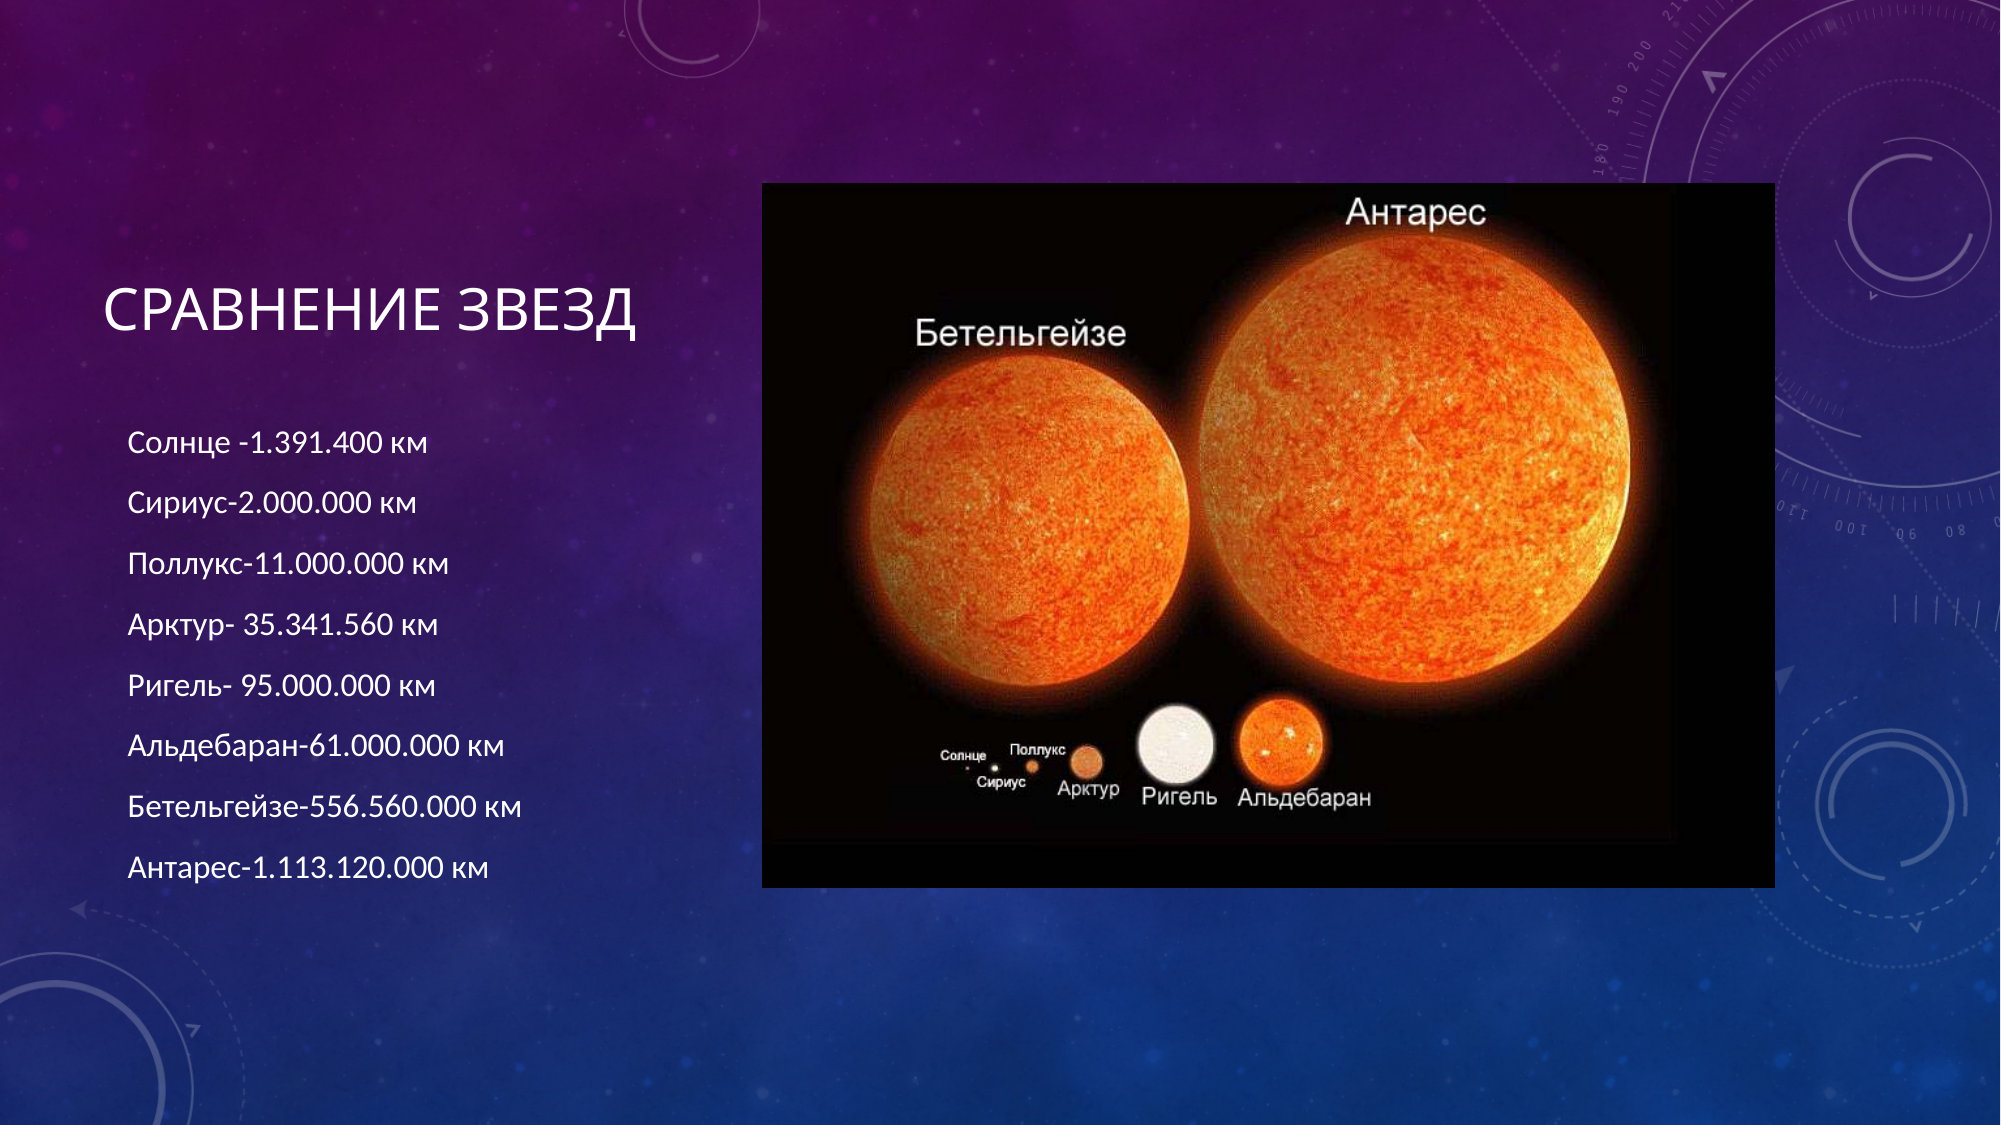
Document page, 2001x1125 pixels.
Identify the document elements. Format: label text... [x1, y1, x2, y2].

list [762, 183, 1775, 888]
list Солнце -1.391.400 км Сириус-2.000.000 км Поллукс-11.000.000 км Арктур- 35.341.560 км Ригель- 95.000.000 км Альдебаран-61.000.000 км Бетельгейзе-556.560.000 км Антарес-1.113.120.000 км [112, 412, 717, 938]
title Сравнение звезд [87, 187, 717, 350]
picture [0, 0, 2001, 1125]
